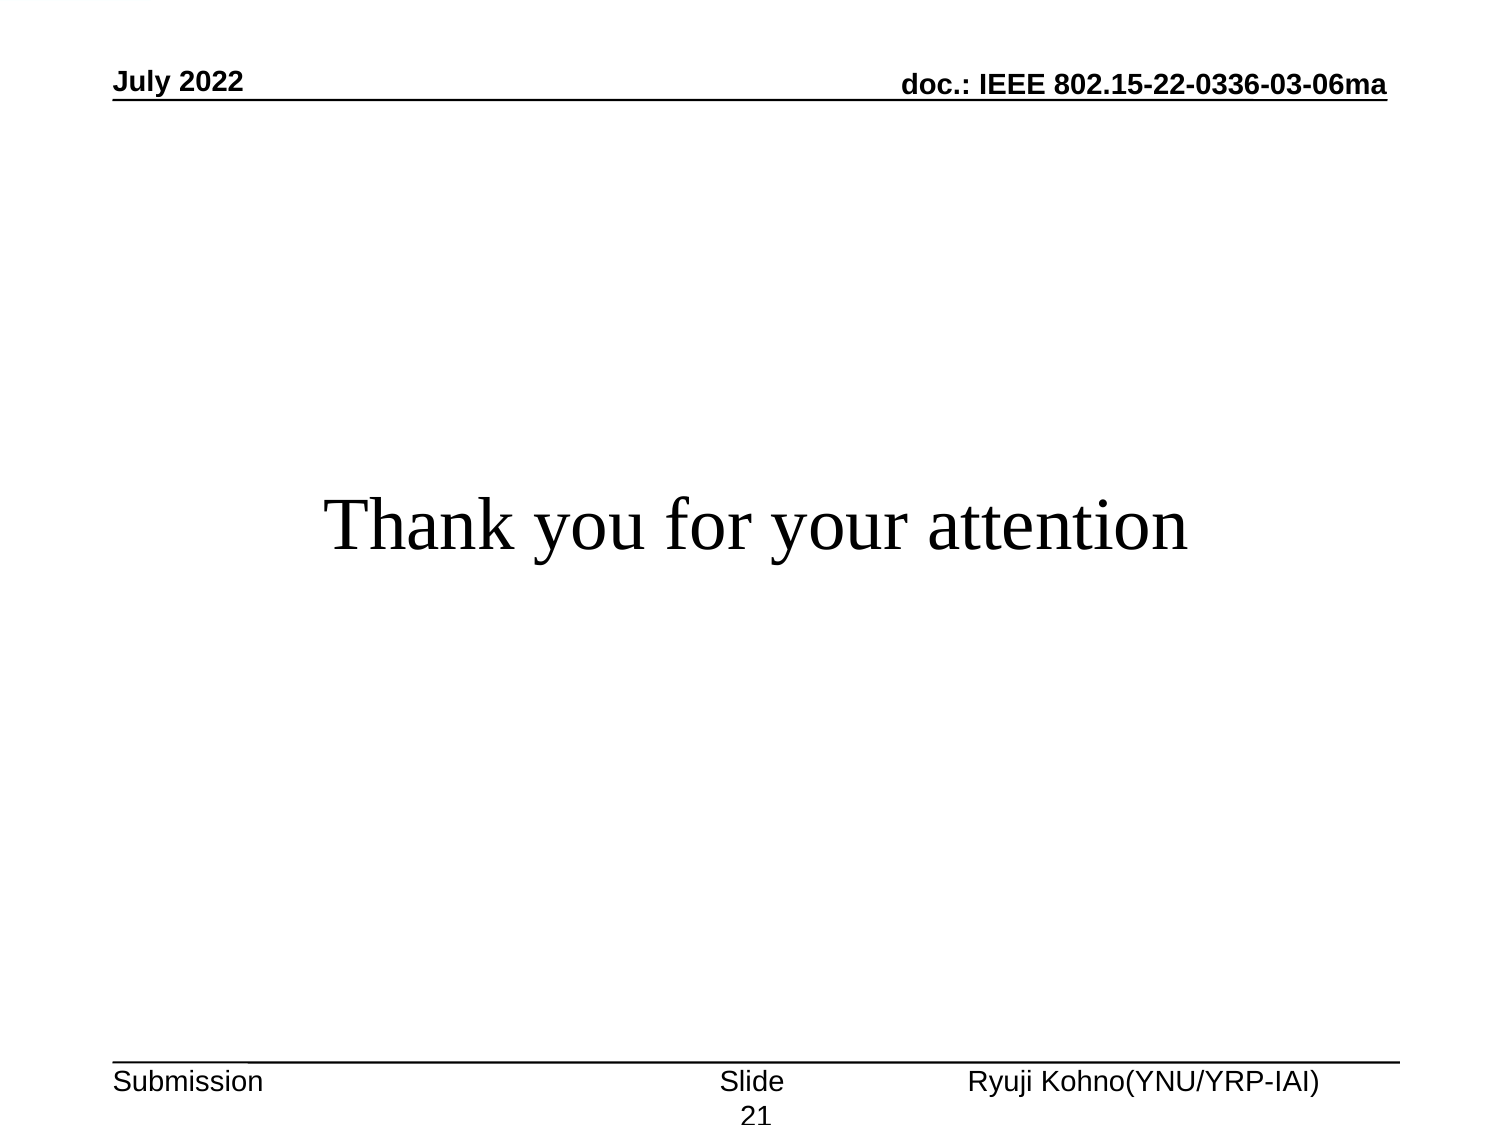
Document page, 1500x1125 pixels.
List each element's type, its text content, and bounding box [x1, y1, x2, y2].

slide_number Slide 21 [712, 1062, 800, 1093]
title Thank you for your attention [118, 431, 1394, 607]
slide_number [112, 62, 375, 98]
